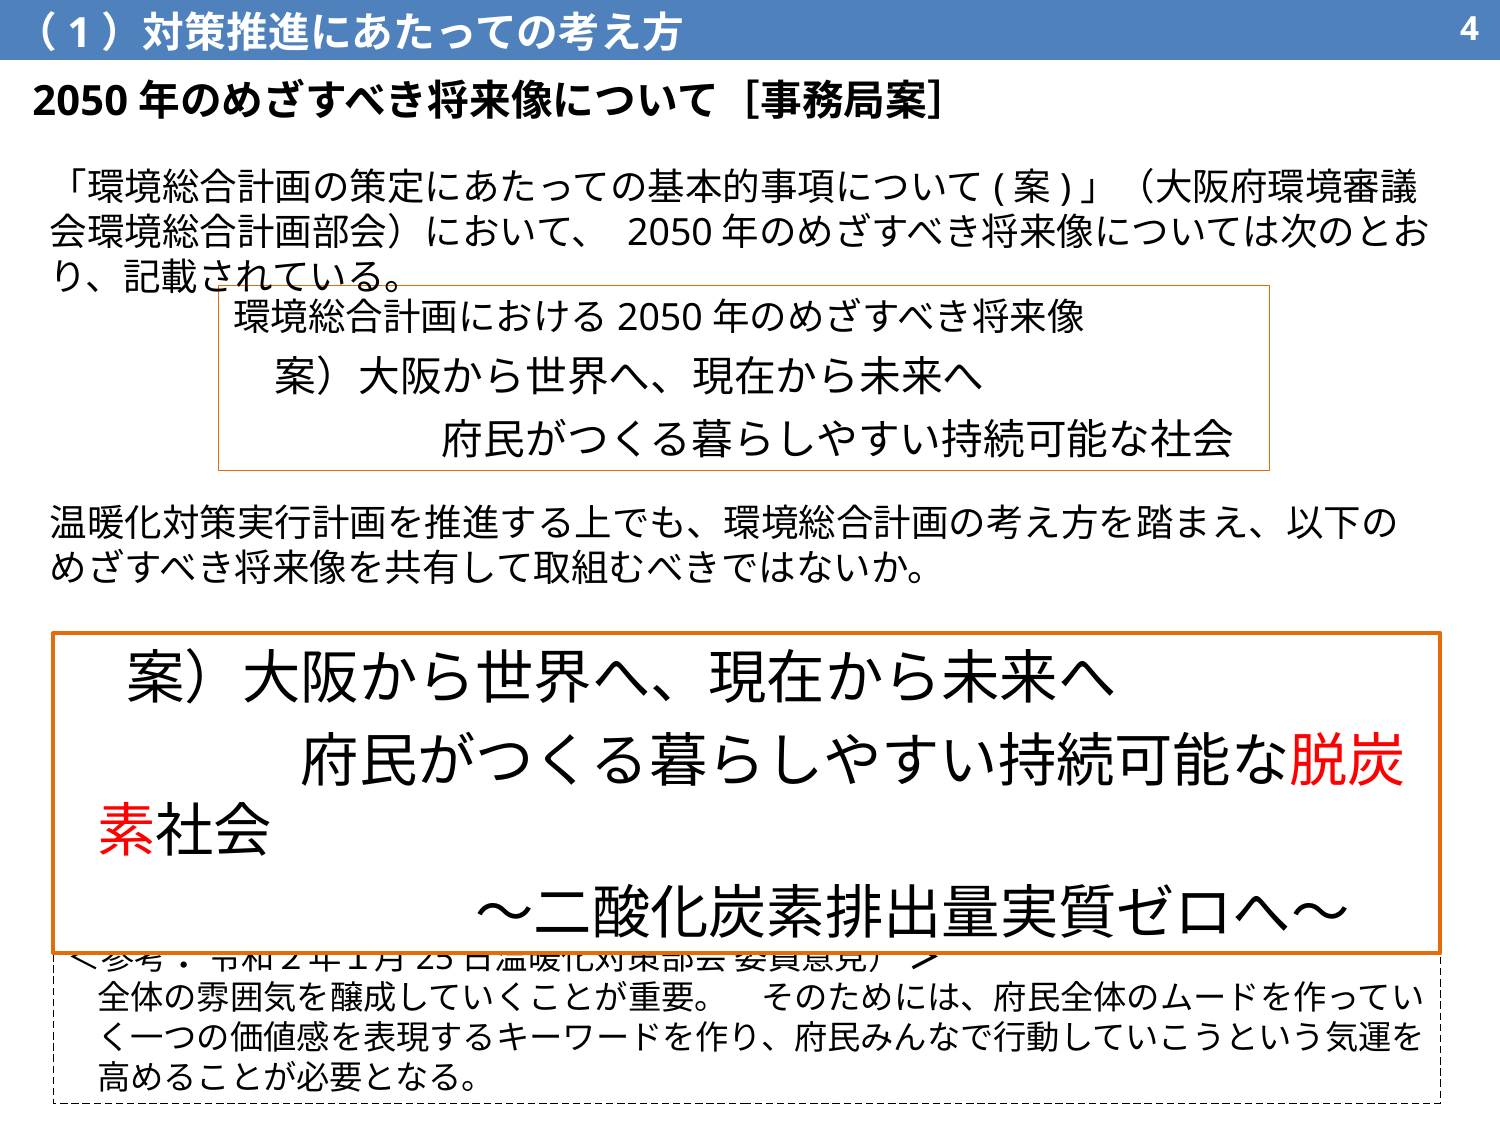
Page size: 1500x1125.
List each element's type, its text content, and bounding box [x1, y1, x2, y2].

text_box 3 [1319, 2, 1495, 57]
text_box 環境総合計画における2050年のめざすべき将来像 案）大阪から世界へ、現在から未来へ 府民がつくる暮らしやすい持続可能な社会 [218, 306, 1270, 471]
text_box 温暖化対策実行計画を推進する上でも、環境総合計画の考え方を踏まえ、以下のめざすべき将来像を共有して取組むべきではないか。 [35, 491, 1441, 597]
text_box 案）大阪から世界へ、現在から未来へ 府民がつくる暮らしやすい持続可能な脱炭素社会 ～二酸化炭素排出量実質ゼロへ～ [51, 631, 1442, 955]
text_box 2050年のめざすべき将来像について［事務局案］ [17, 66, 1458, 132]
text_box （1）対策推進にあたっての考え方 [0, 0, 1081, 64]
text_box ＜参考： 令和２年１月25日温暖化対策部会 委員意見） ＞ 全体の雰囲気を醸成していくことが重要。 そのためには、府民全体のムードを作っていく一つの価値感を表現するキーワードを作り、府民みんなで行動していこうという気運を高めることが必要となる。 [53, 955, 1441, 1104]
text_box 「環境総合計画の策定にあたっての基本的事項について(案)」（大阪府環境審議会環境総合計画部会）において、 2050年のめざすべき将来像については次のとおり、記載されている。 [35, 155, 1458, 306]
